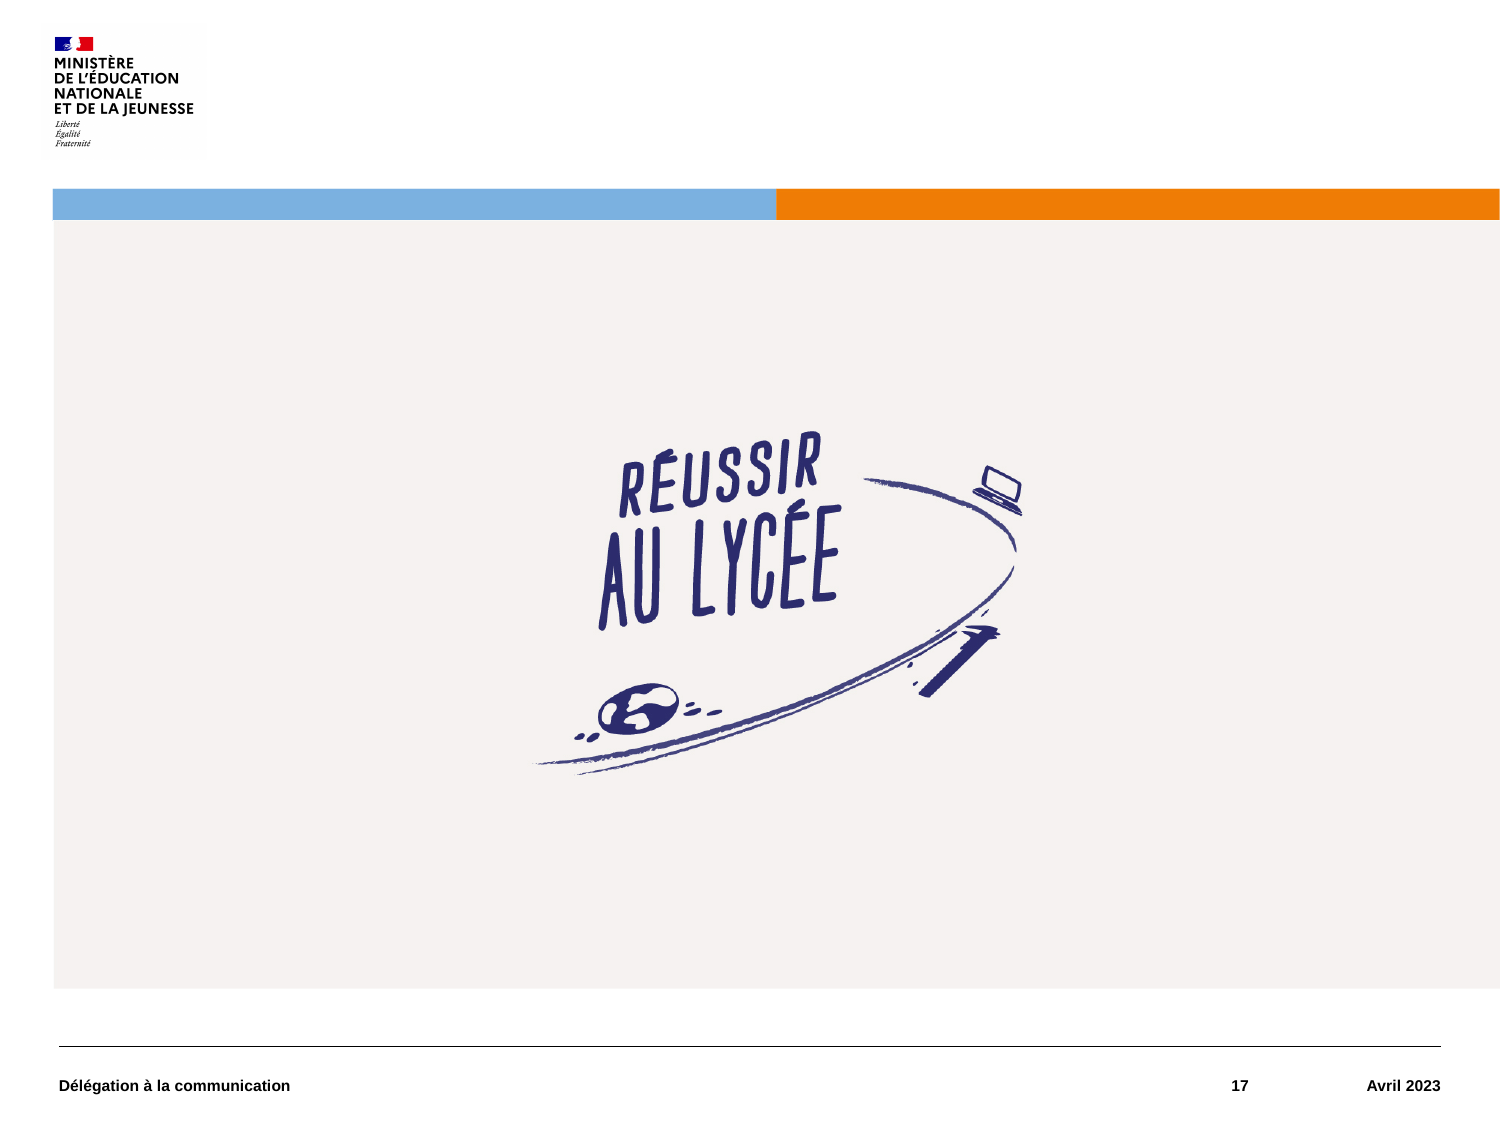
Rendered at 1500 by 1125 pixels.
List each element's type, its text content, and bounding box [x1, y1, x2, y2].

footer Délégation à la communication [59, 1046, 1027, 1125]
picture [52, 188, 1500, 989]
slide_number 17 [1027, 1046, 1249, 1125]
slide_number Avril 2023 [1249, 1046, 1441, 1125]
picture [41, 23, 207, 160]
